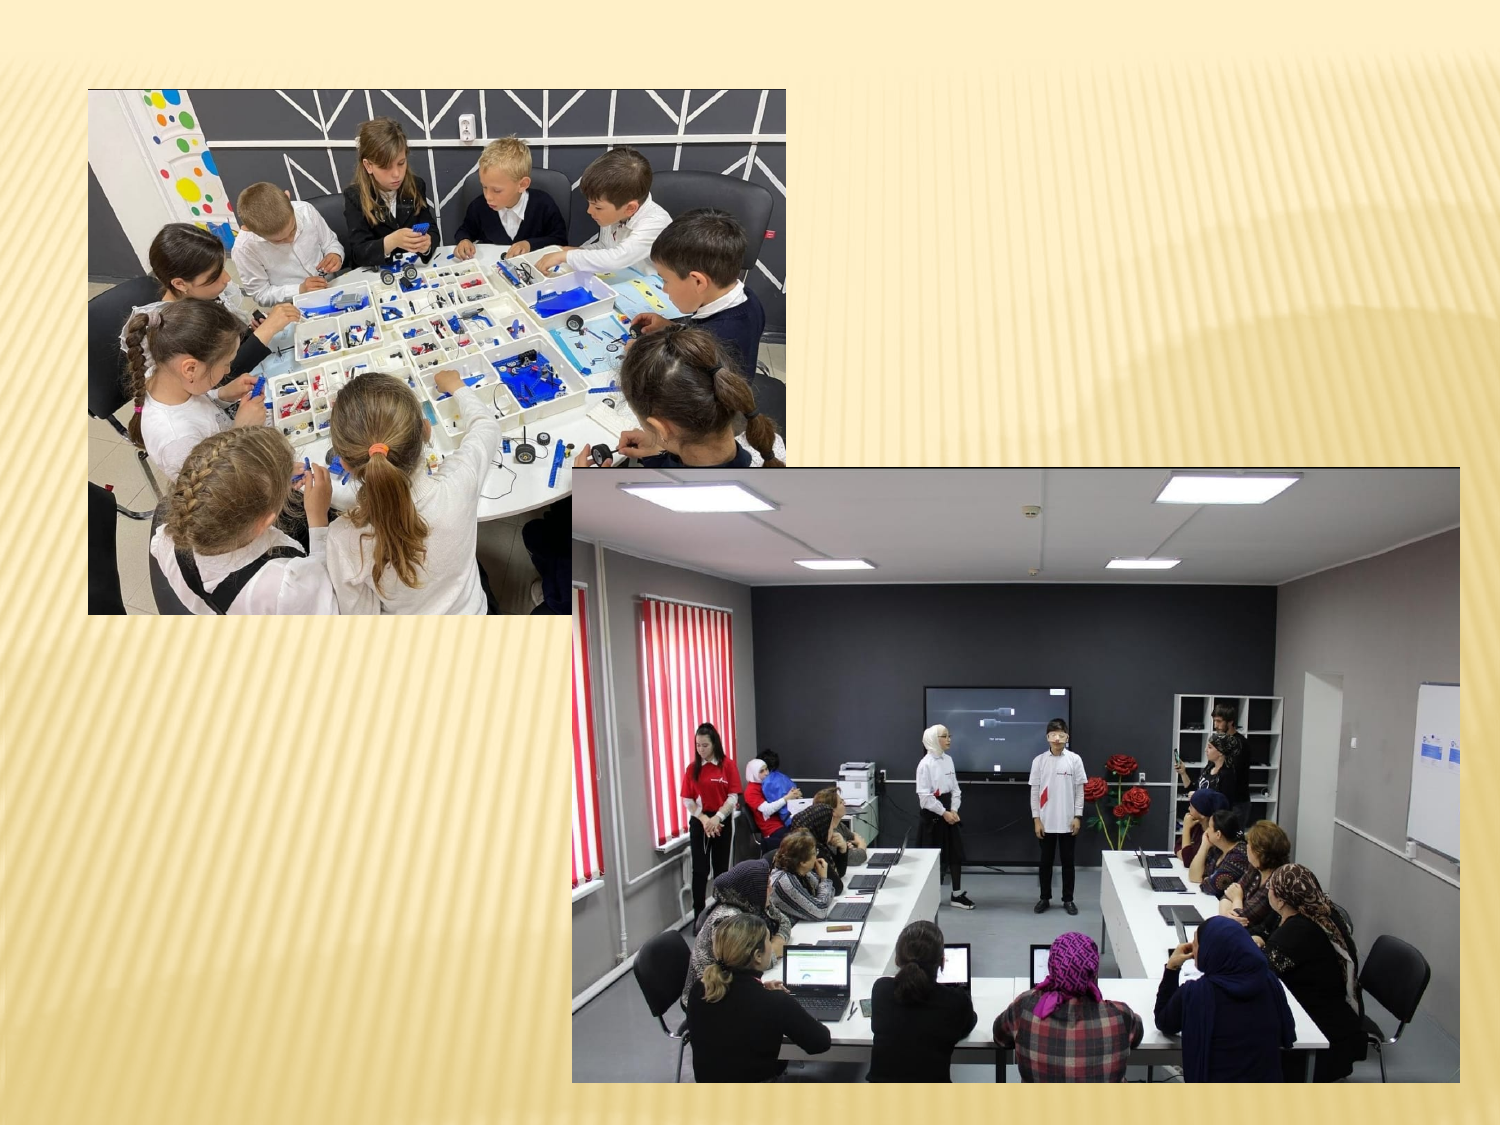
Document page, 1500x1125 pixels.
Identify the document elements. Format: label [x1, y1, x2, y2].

picture [88, 89, 1460, 1083]
